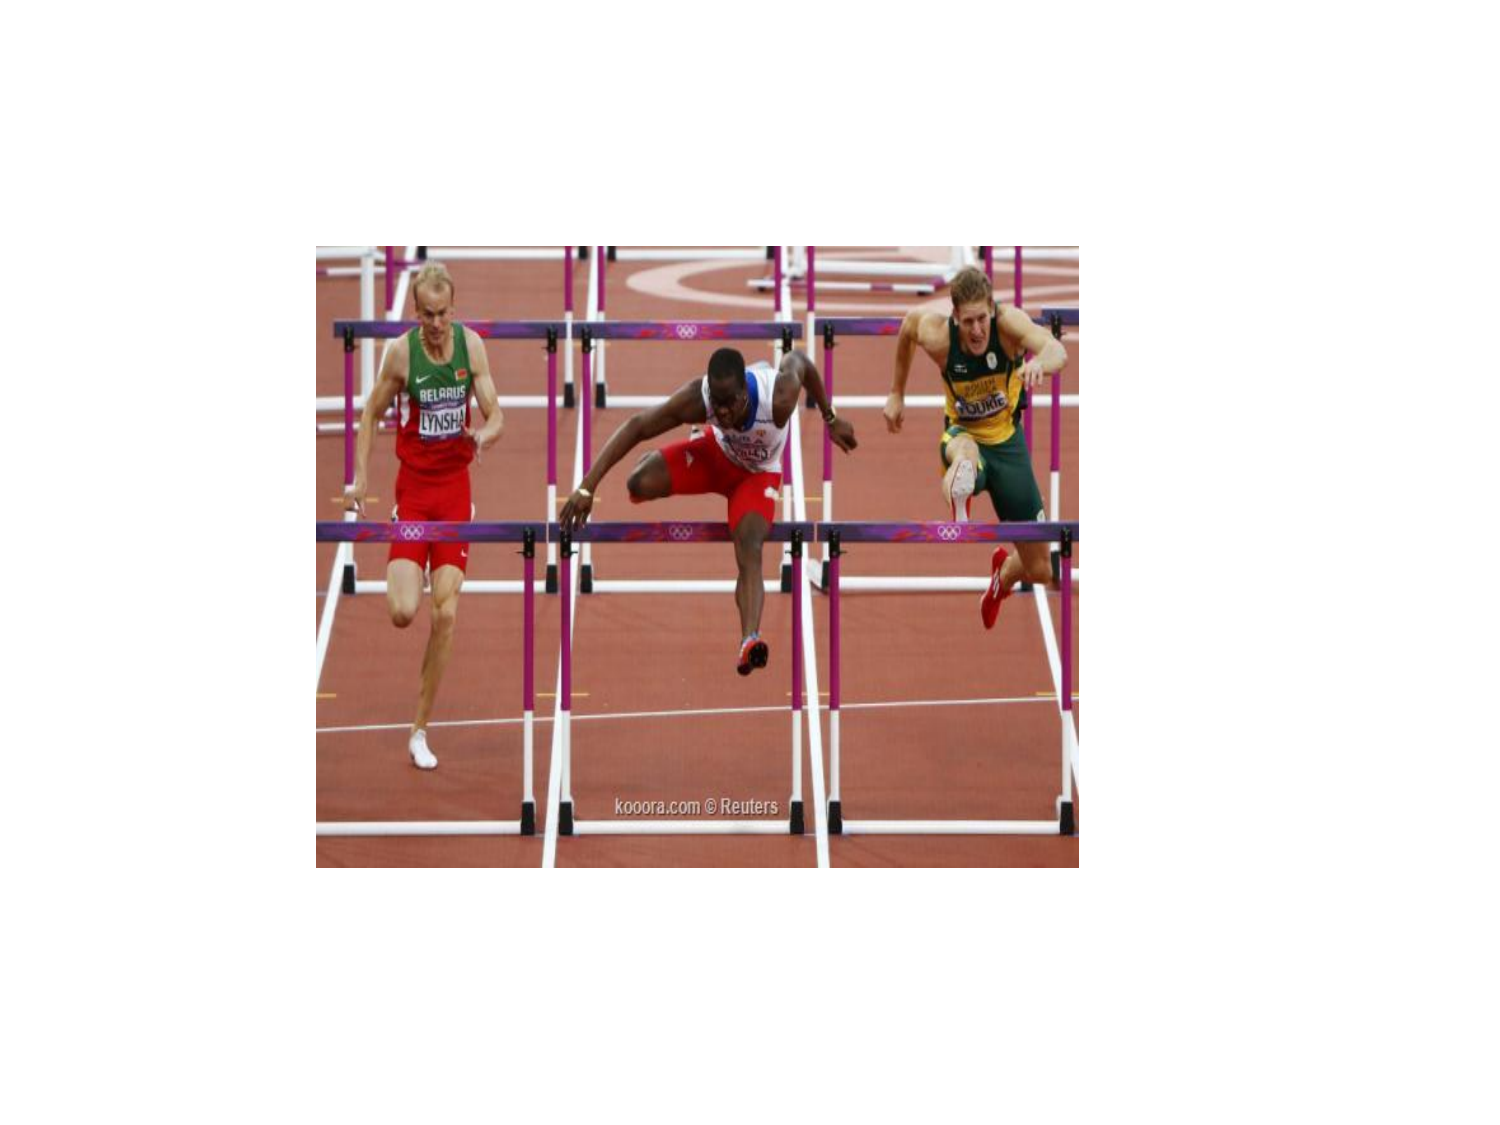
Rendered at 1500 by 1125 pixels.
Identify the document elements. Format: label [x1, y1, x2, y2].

picture [316, 245, 1079, 868]
